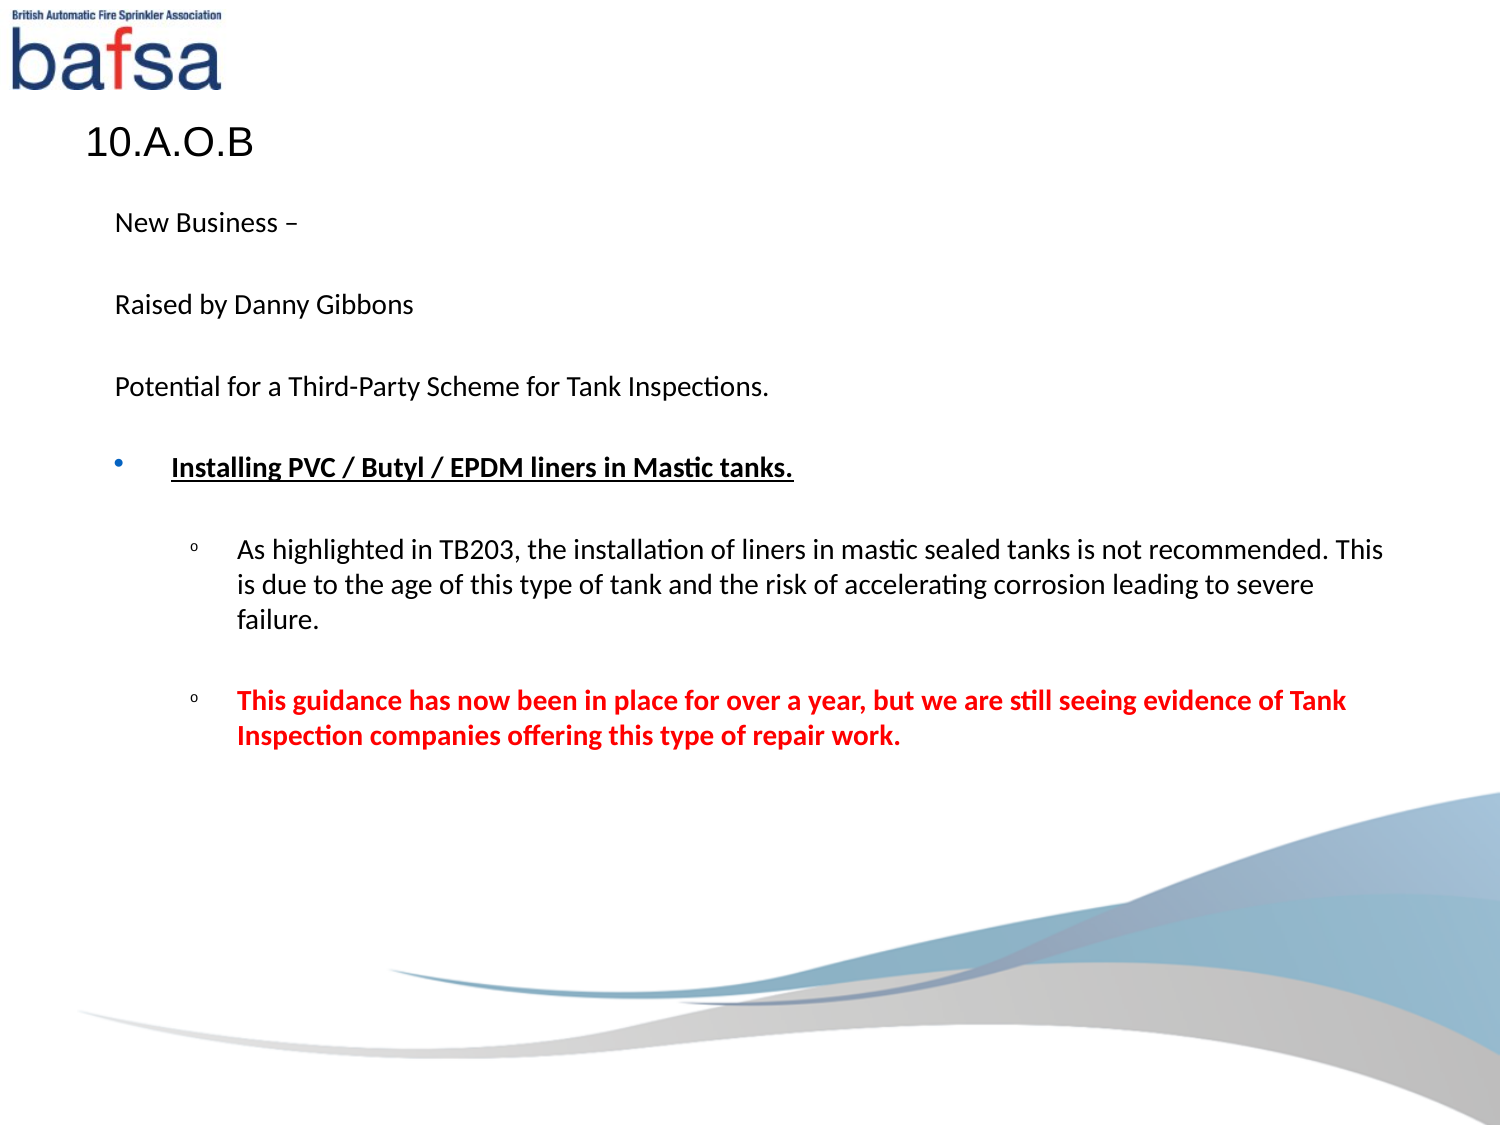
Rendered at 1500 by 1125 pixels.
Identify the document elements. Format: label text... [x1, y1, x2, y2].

picture [0, 0, 234, 102]
text_box New Business – Raised by Danny Gibbons Potential for a Third-Party Scheme for Tank Inspections. Installing PVC / Butyl / EPDM liners in Mastic tanks. As highlighted in TB203, the installation of liners in mastic sealed tanks is not recommended. This is due to the age of this type of tank and the risk of accelerating corrosion leading to severe failure. This guidance has now been in place for over a year, but we are still seeing evidence of Tank Inspection companies offering this type of repair work. [100, 196, 1400, 853]
text_box 10.A.O.B [70, 107, 1264, 172]
